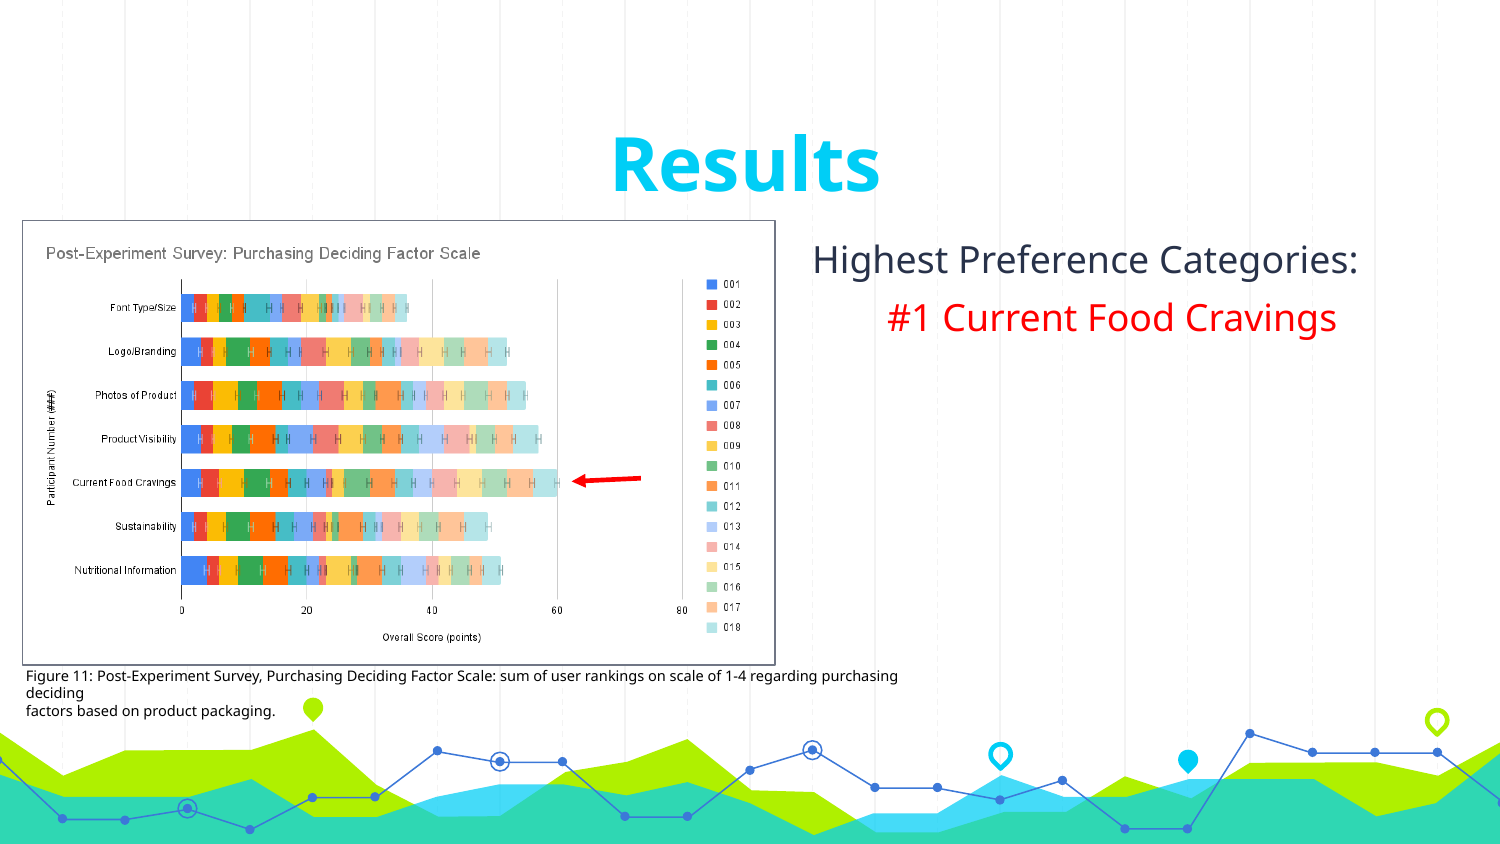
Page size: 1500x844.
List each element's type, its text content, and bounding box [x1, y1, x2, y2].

text_box Figure 11: Post-Experiment Survey, Purchasing Deciding Factor Scale: sum of user rankings on scale of 1-4 regarding purchasing deciding factors based on product packaging. [10, 651, 960, 735]
picture [23, 221, 775, 665]
title Results [171, 103, 1320, 222]
list Highest Preference Categories: #1 Current Food Cravings [797, 221, 1438, 693]
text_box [571, 477, 642, 482]
